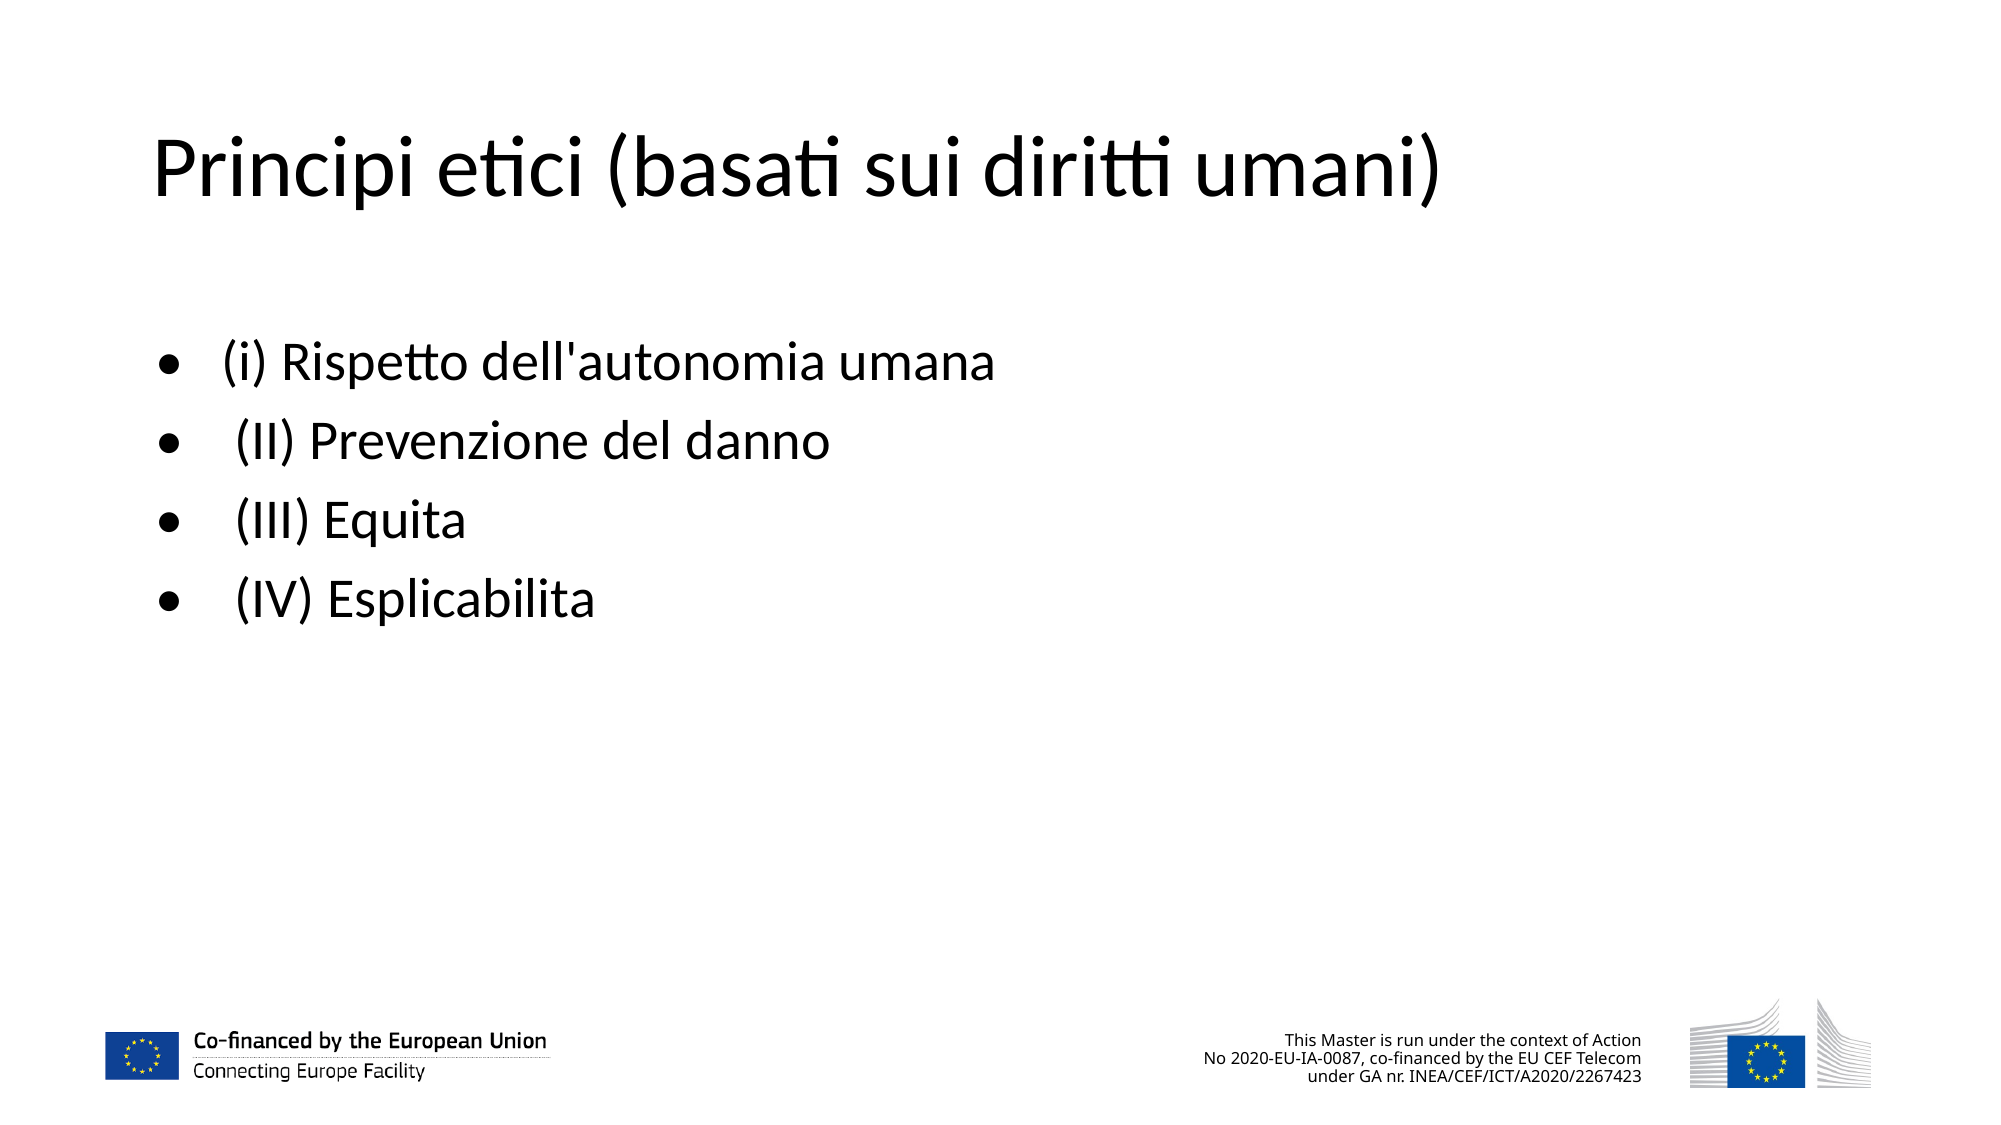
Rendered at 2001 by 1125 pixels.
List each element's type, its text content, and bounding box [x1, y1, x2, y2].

text_box • (i) Rispetto dell'autonomia umana • (II) Prevenzione del danno • (III) Equita • (IV) Esplicabilita [155, 313, 1000, 609]
text_box Principi etici (basati sui diritti umani) [152, 109, 1484, 196]
picture [96, 1024, 554, 1086]
picture [1690, 998, 1871, 1088]
